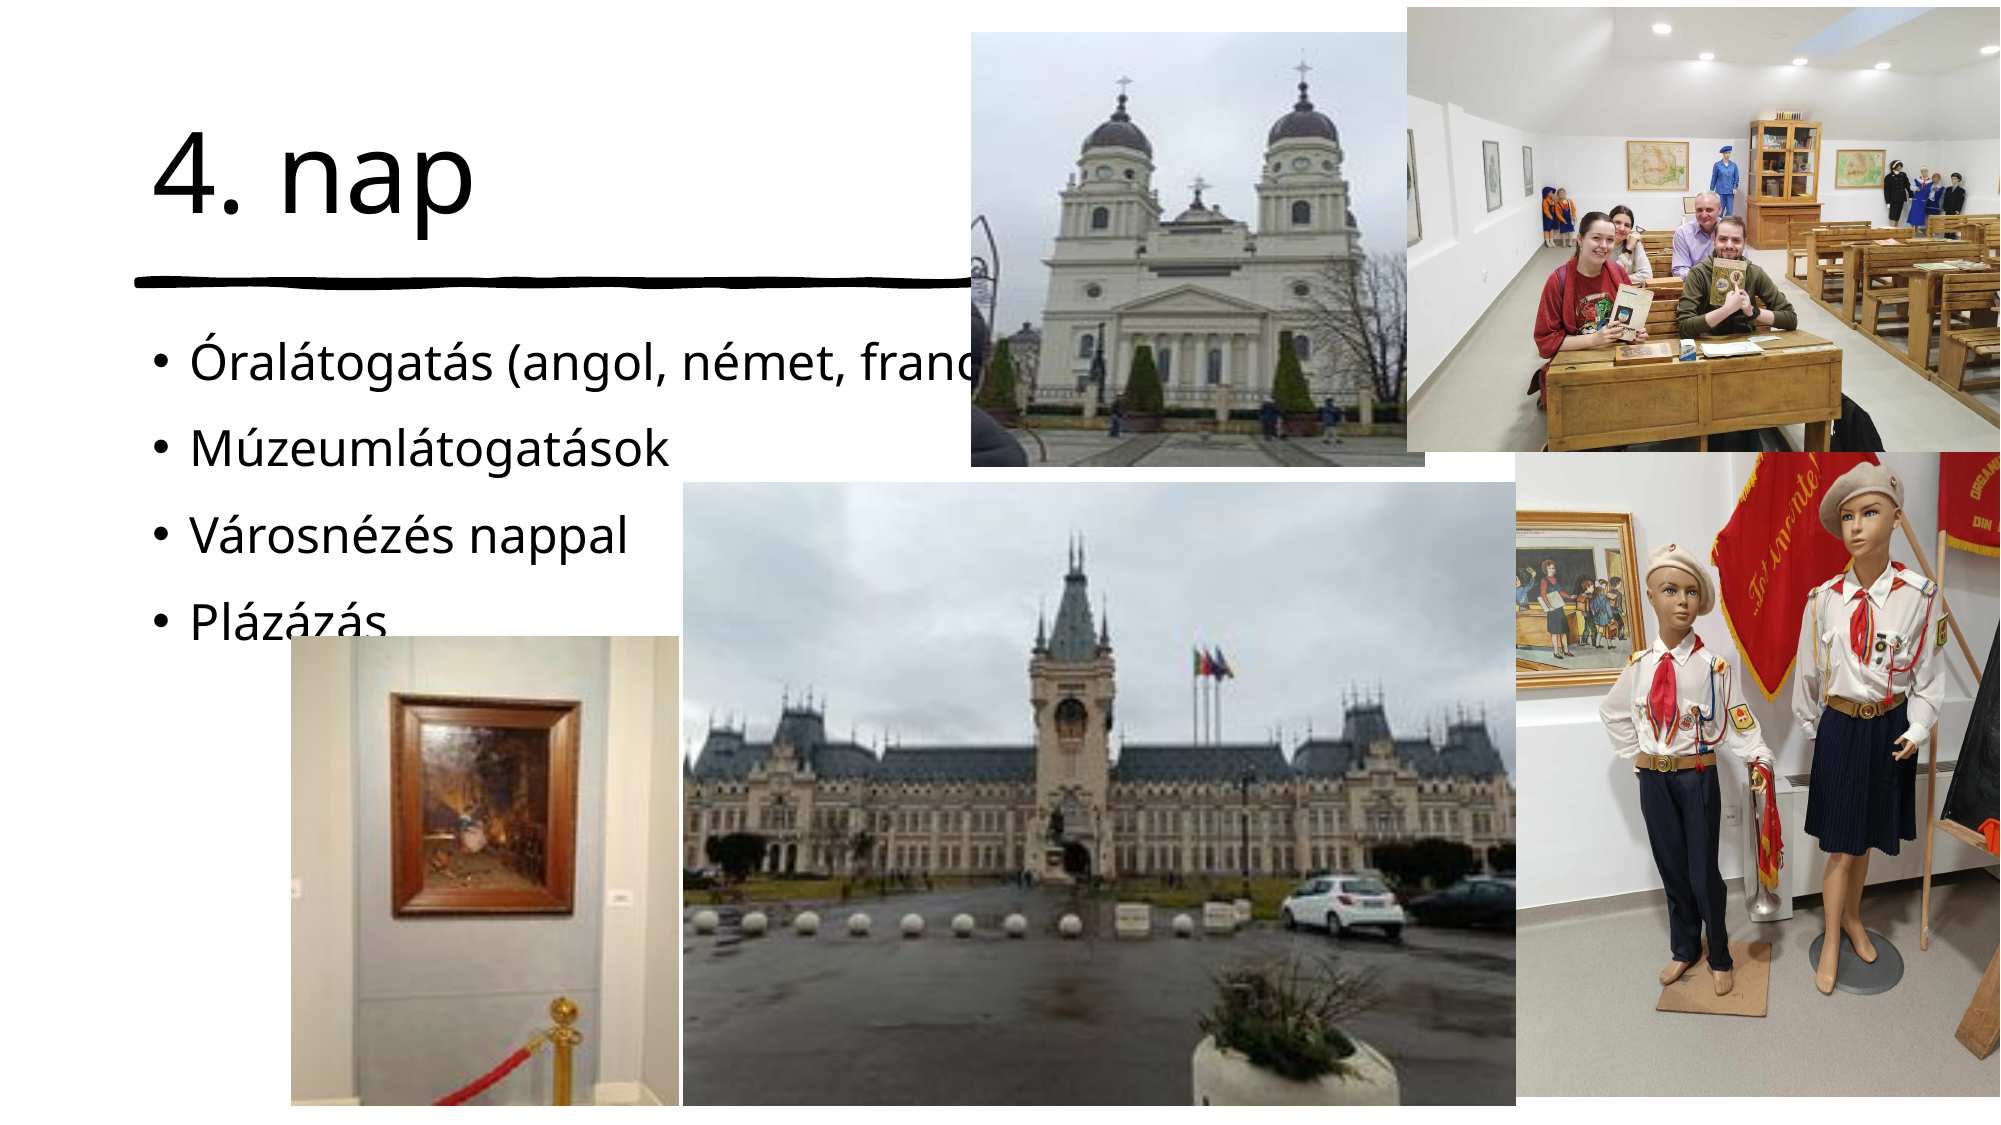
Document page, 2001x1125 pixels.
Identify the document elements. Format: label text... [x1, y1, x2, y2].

picture [683, 7, 2000, 1106]
title 4. nap [137, 59, 971, 278]
picture [291, 636, 679, 1106]
list Óralátogatás (angol, német, francia) Múzeumlátogatások Városnézés nappal Plázázás [137, 316, 1515, 1014]
